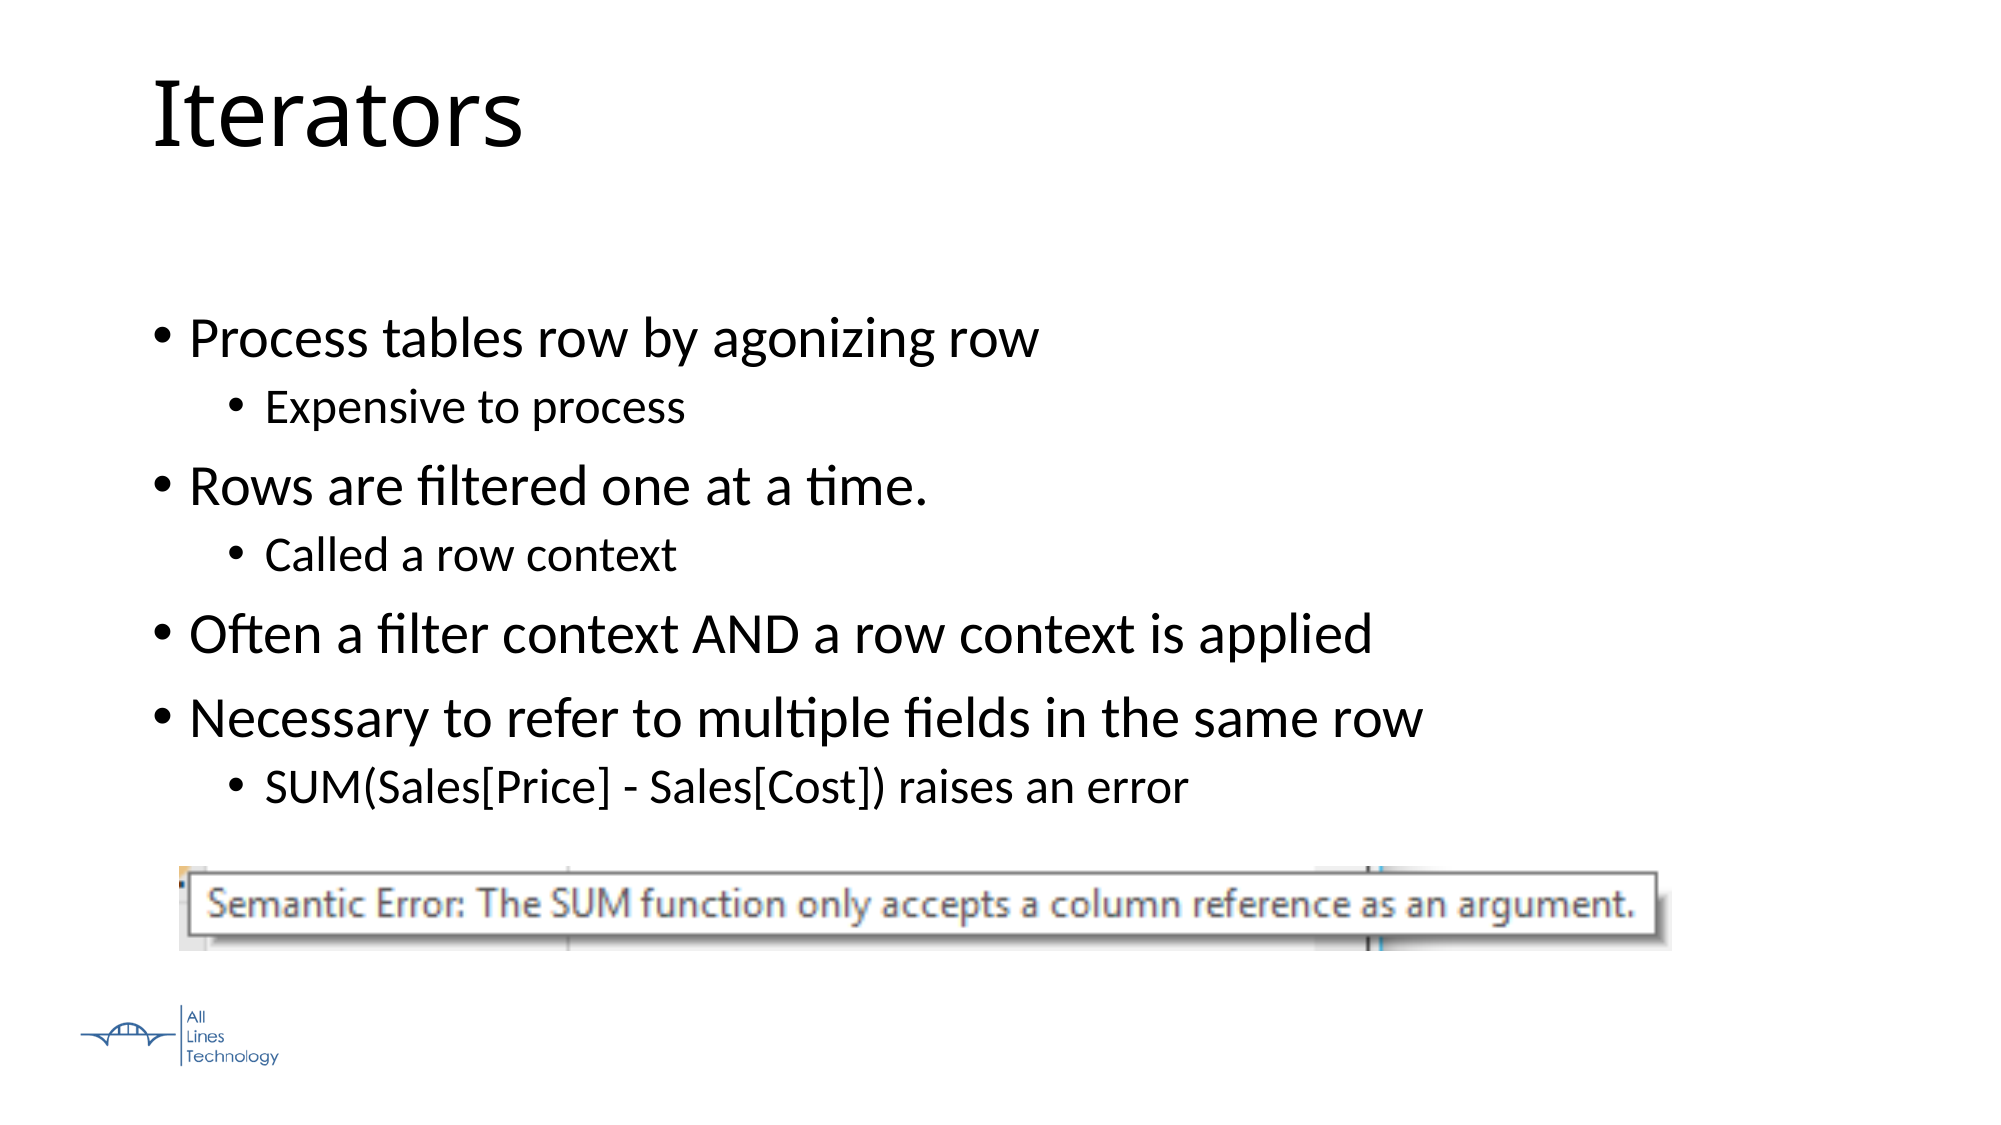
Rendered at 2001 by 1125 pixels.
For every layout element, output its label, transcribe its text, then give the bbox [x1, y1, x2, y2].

list Process tables row by agonizing row Expensive to process Rows are filtered one at a time. Called a row context Often a filter context AND a row context is applied Necessary to refer to multiple fields in the same row SUM(Sales[Price] - Sales[Cost]) raises an error [137, 299, 1863, 1014]
picture [69, 993, 286, 1075]
title Iterators [137, 59, 1863, 278]
picture [179, 866, 1672, 951]
